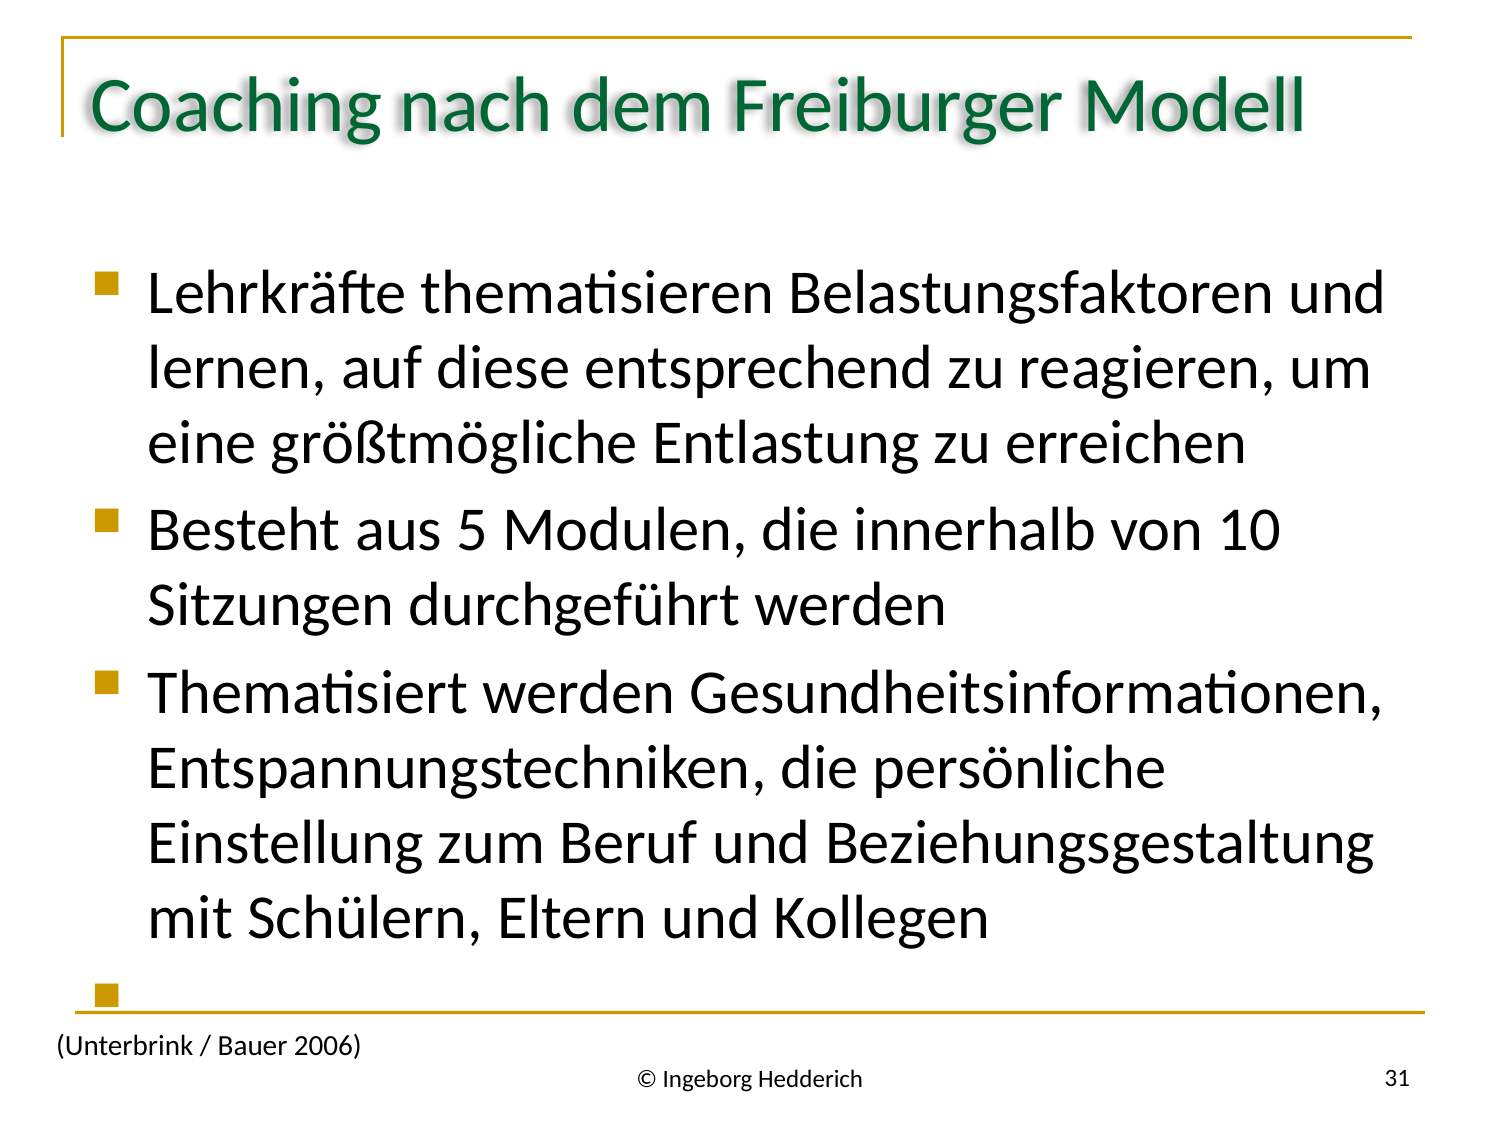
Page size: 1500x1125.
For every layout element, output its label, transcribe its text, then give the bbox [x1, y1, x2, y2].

list Lehrkräfte thematisieren Belastungsfaktoren und lernen, auf diese entsprechend zu reagieren, um eine größtmögliche Entlastung zu erreichen Besteht aus 5 Modulen, die innerhalb von 10 Sitzungen durchgeführt werden Thematisiert werden Gesundheitsinformationen, Entspannungstechniken, die persönliche Einstellung zum Beruf und Beziehungsgestaltung mit Schülern, Eltern und Kollegen [76, 243, 1427, 987]
footer © Ingeborg Hedderich [512, 1024, 988, 1101]
slide_number 31 [1074, 1023, 1426, 1100]
title Coaching nach dem Freiburger Modell [74, 45, 1426, 233]
text_box (Unterbrink / Bauer 2006) [41, 1018, 597, 1069]
